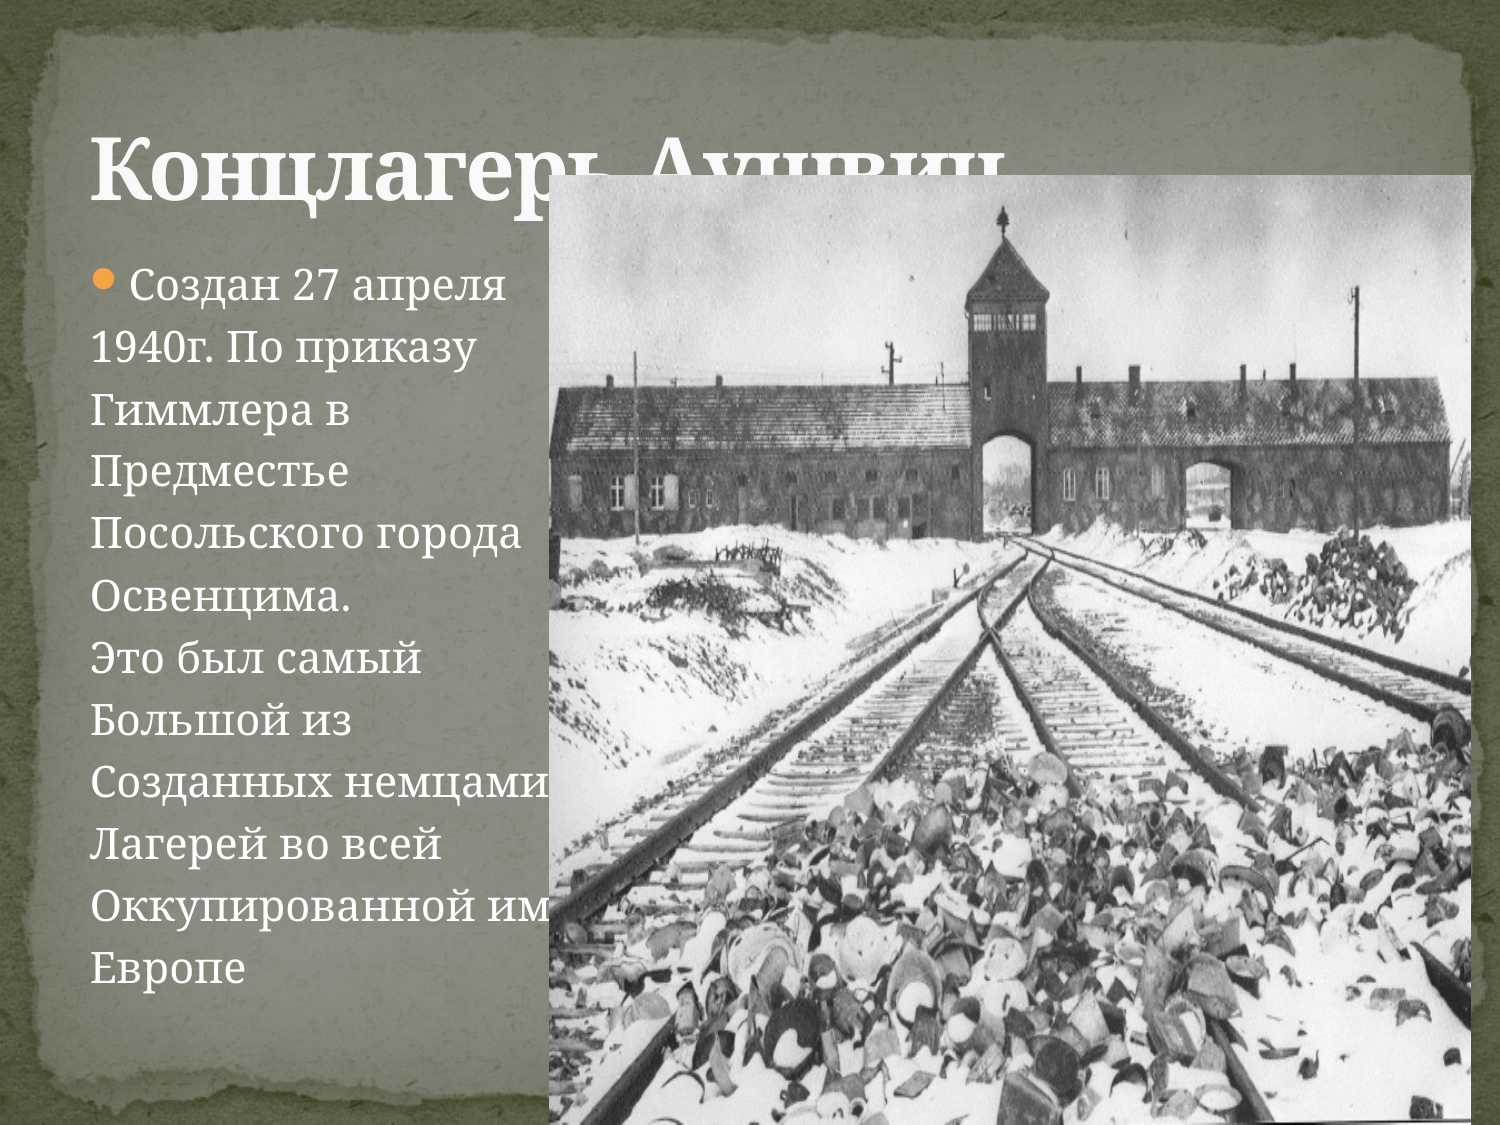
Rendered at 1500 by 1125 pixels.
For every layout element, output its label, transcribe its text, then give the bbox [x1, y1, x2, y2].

list Создан 27 апреля 1940г. По приказу Гиммлера в Предместье Посольского города Освенцима. Это был самый Большой из Созданных немцами Лагерей во всей Оккупированной ими Европе [75, 249, 538, 1000]
picture [549, 175, 1471, 1125]
title Концлагерь Аушвиц [74, 24, 1425, 225]
